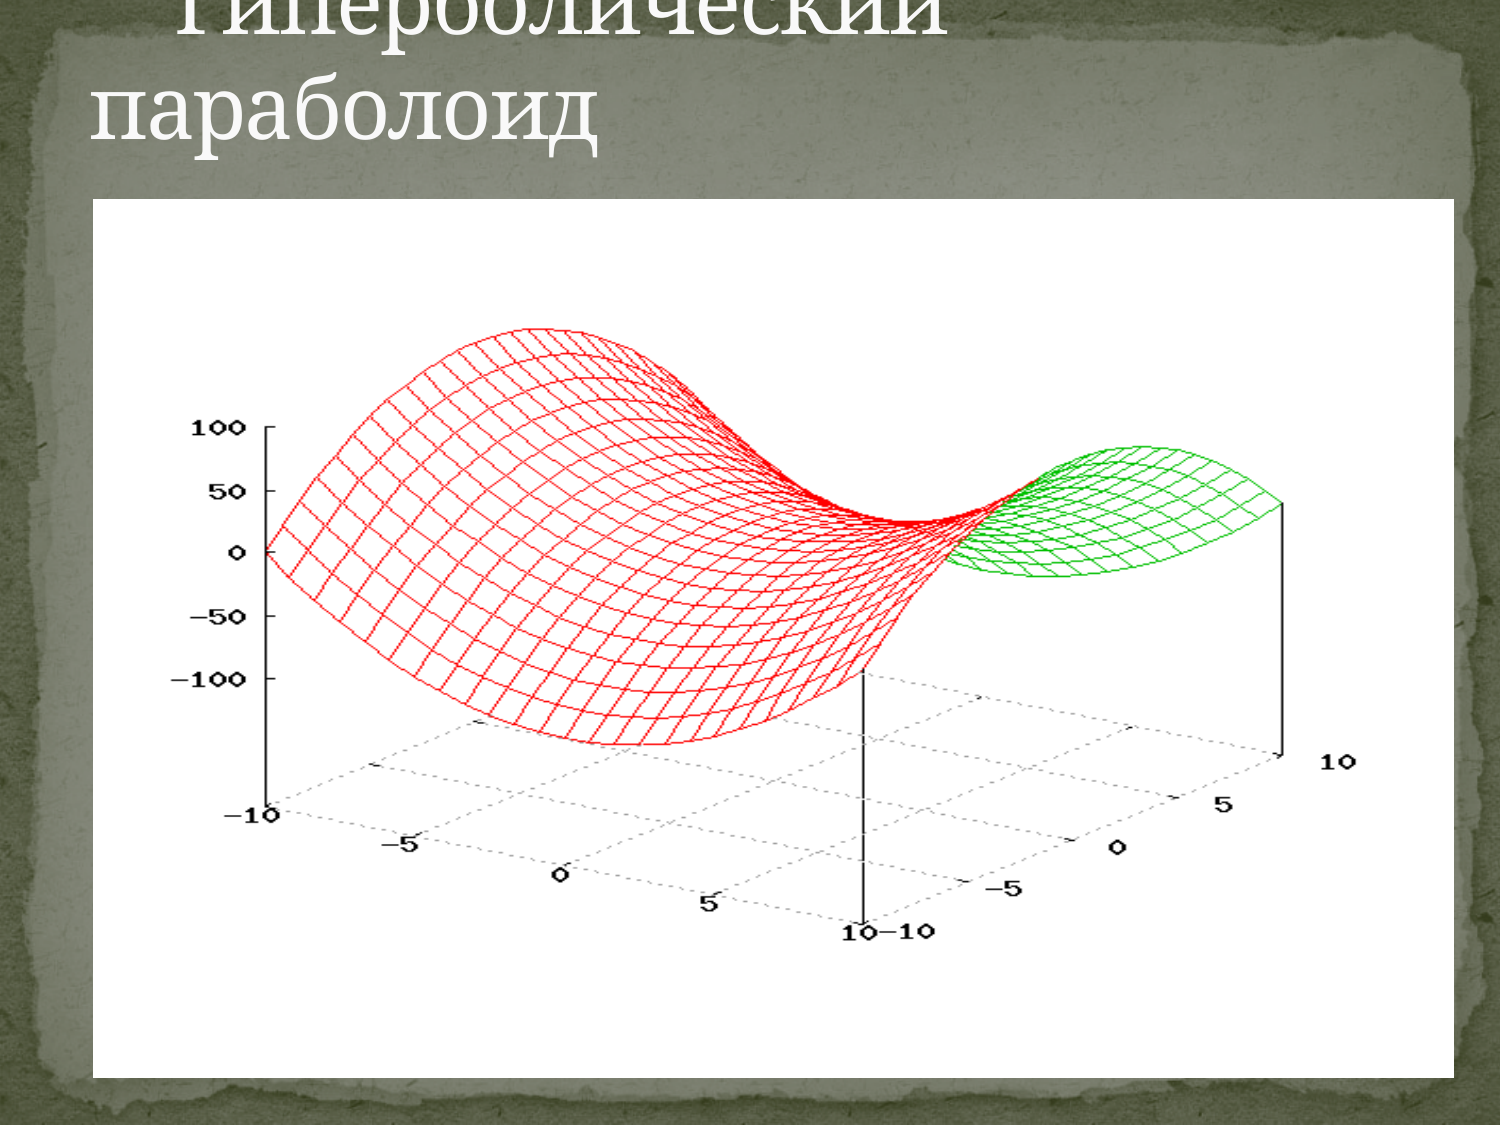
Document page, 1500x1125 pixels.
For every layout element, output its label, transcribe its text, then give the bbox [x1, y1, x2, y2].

title Гиперболический параболоид [74, 24, 1425, 165]
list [96, 202, 1452, 1077]
